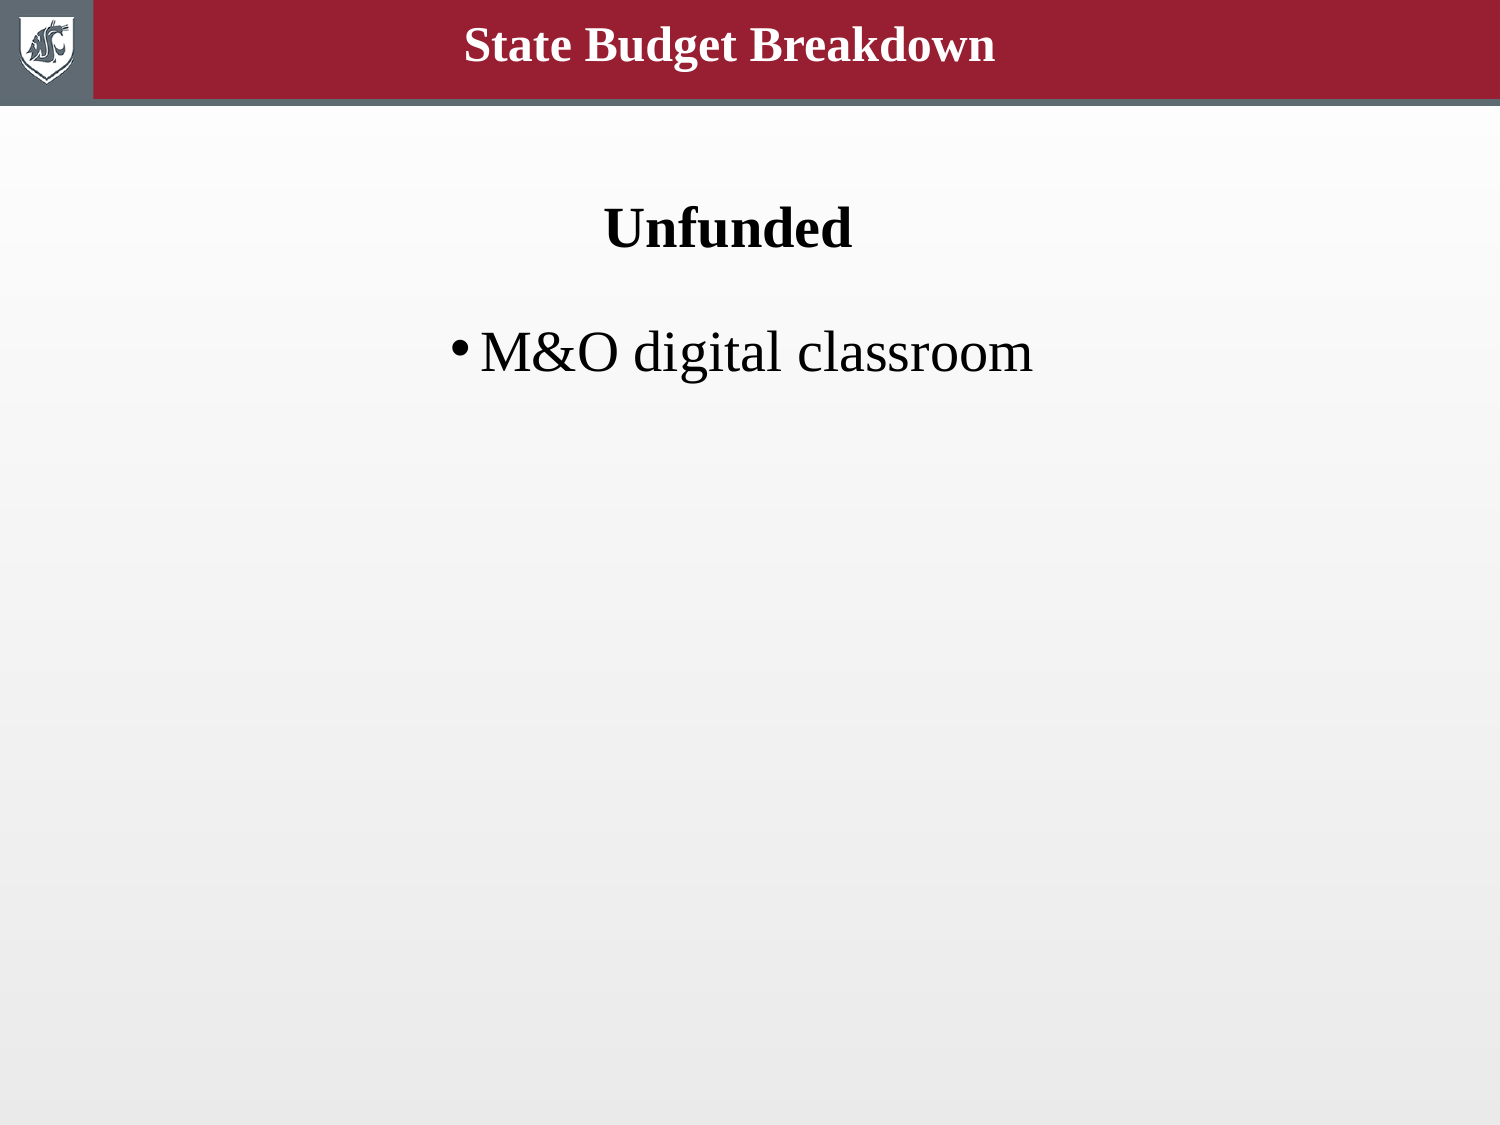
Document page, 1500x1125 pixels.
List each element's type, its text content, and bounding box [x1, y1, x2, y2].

text_box Unfunded [20, 189, 1452, 268]
picture [0, 0, 94, 99]
text_box State Budget Breakdown [20, 10, 1452, 80]
list M&O digital classroom [60, 305, 1412, 472]
